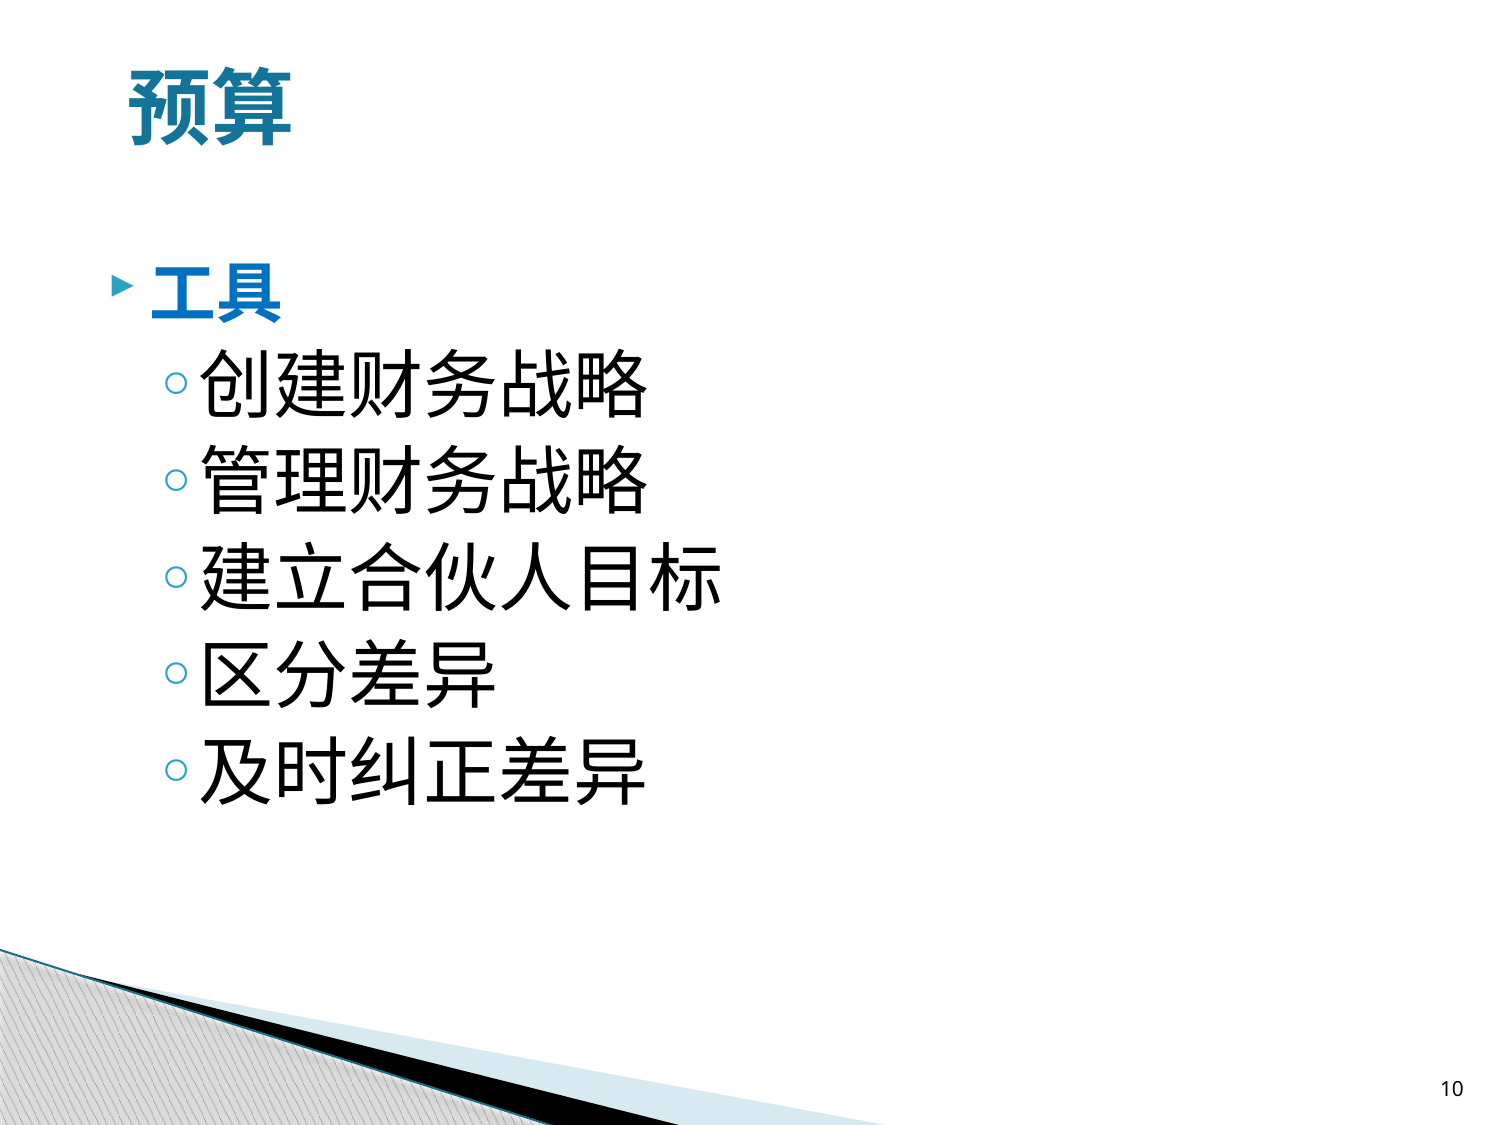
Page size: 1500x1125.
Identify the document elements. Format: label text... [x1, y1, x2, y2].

list 工具 创建财务战略 管理财务战略 建立合伙人目标 区分差异 及时纠正差异 [74, 242, 1426, 986]
slide_number 10 [1418, 1051, 1479, 1112]
text_box 预算 [113, 47, 310, 163]
